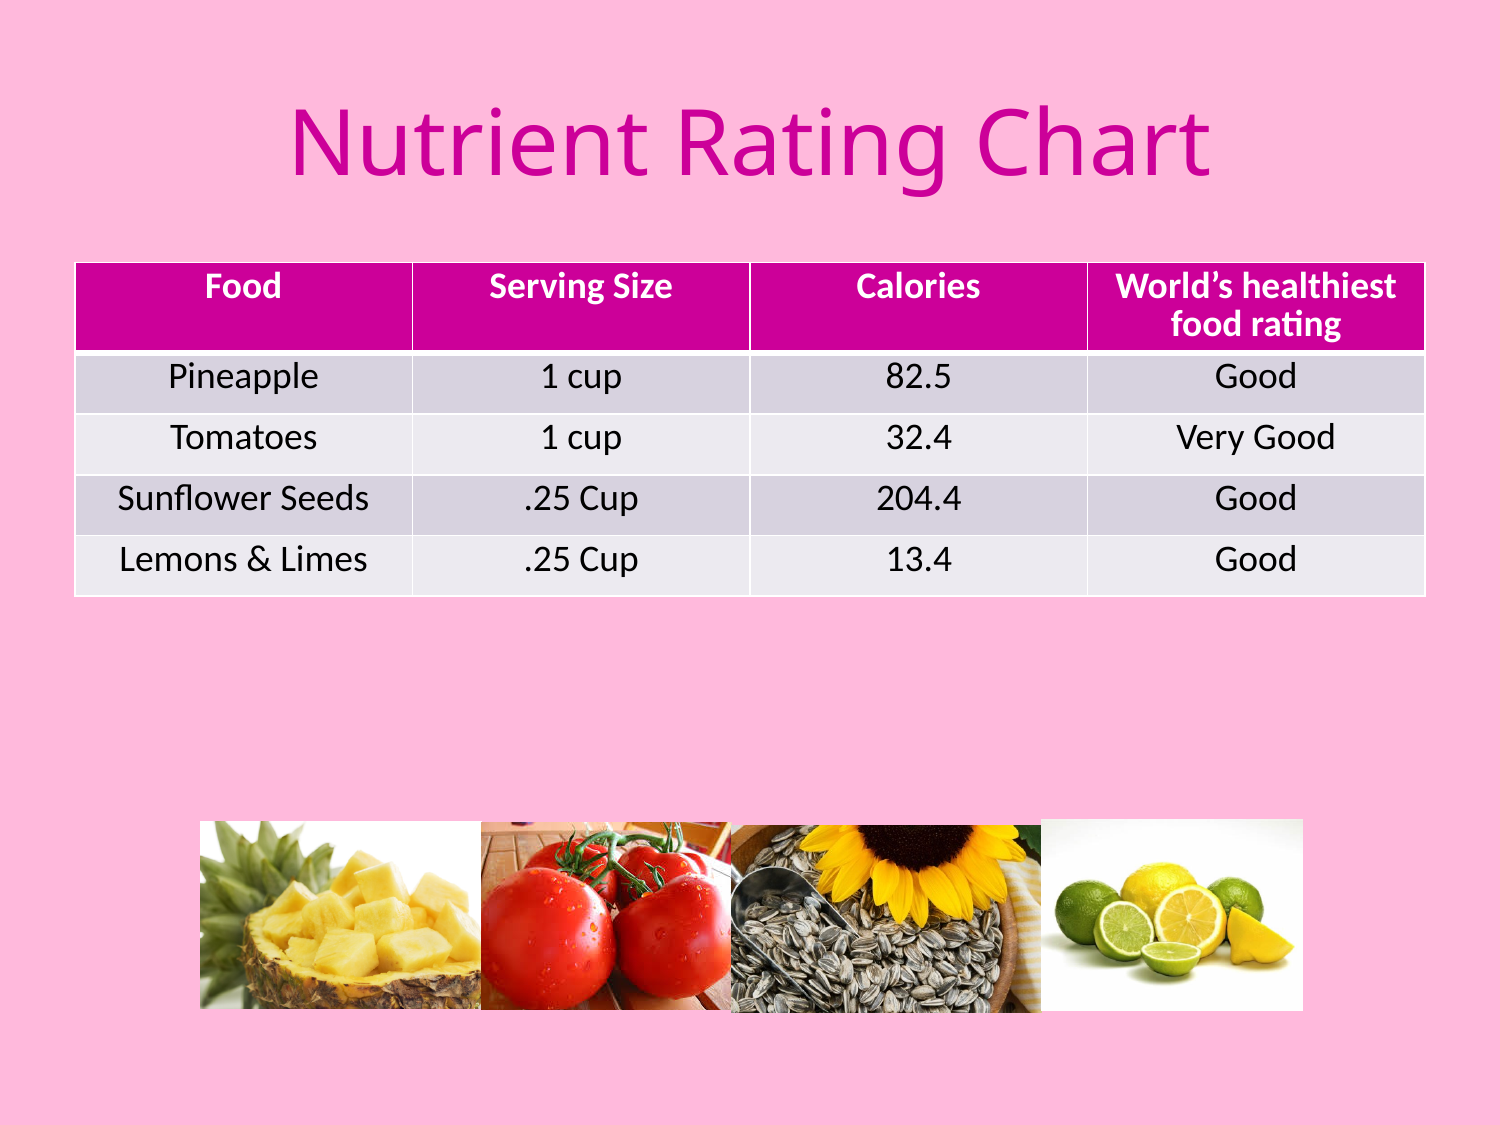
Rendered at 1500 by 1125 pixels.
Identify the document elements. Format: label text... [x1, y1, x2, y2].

table_cell .25 Cup [413, 536, 749, 595]
table_cell 13.4 [751, 536, 1087, 595]
table_cell 82.5 [751, 356, 1087, 413]
table_cell Pineapple [76, 356, 412, 413]
picture [199, 819, 1303, 1013]
table_cell Good [1088, 356, 1424, 413]
table_cell Tomatoes [76, 415, 412, 474]
table_cell Sunflower Seeds [76, 476, 412, 535]
table_cell 1 cup [413, 356, 749, 413]
table_cell 32.4 [751, 415, 1087, 474]
table_header Food [76, 263, 412, 350]
table_cell Good [1088, 536, 1424, 595]
table_cell Very Good [1088, 415, 1424, 474]
table_cell Lemons & Limes [76, 536, 412, 595]
table_header Calories [751, 263, 1087, 350]
title Nutrient Rating Chart [75, 45, 1425, 233]
table_cell 1 cup [413, 415, 749, 474]
table_cell .25 Cup [413, 476, 749, 535]
table_header Serving Size [413, 263, 749, 350]
table_header World’s healthiest food rating [1088, 263, 1424, 350]
table_cell 204.4 [751, 476, 1087, 535]
table_cell Good [1088, 476, 1424, 535]
